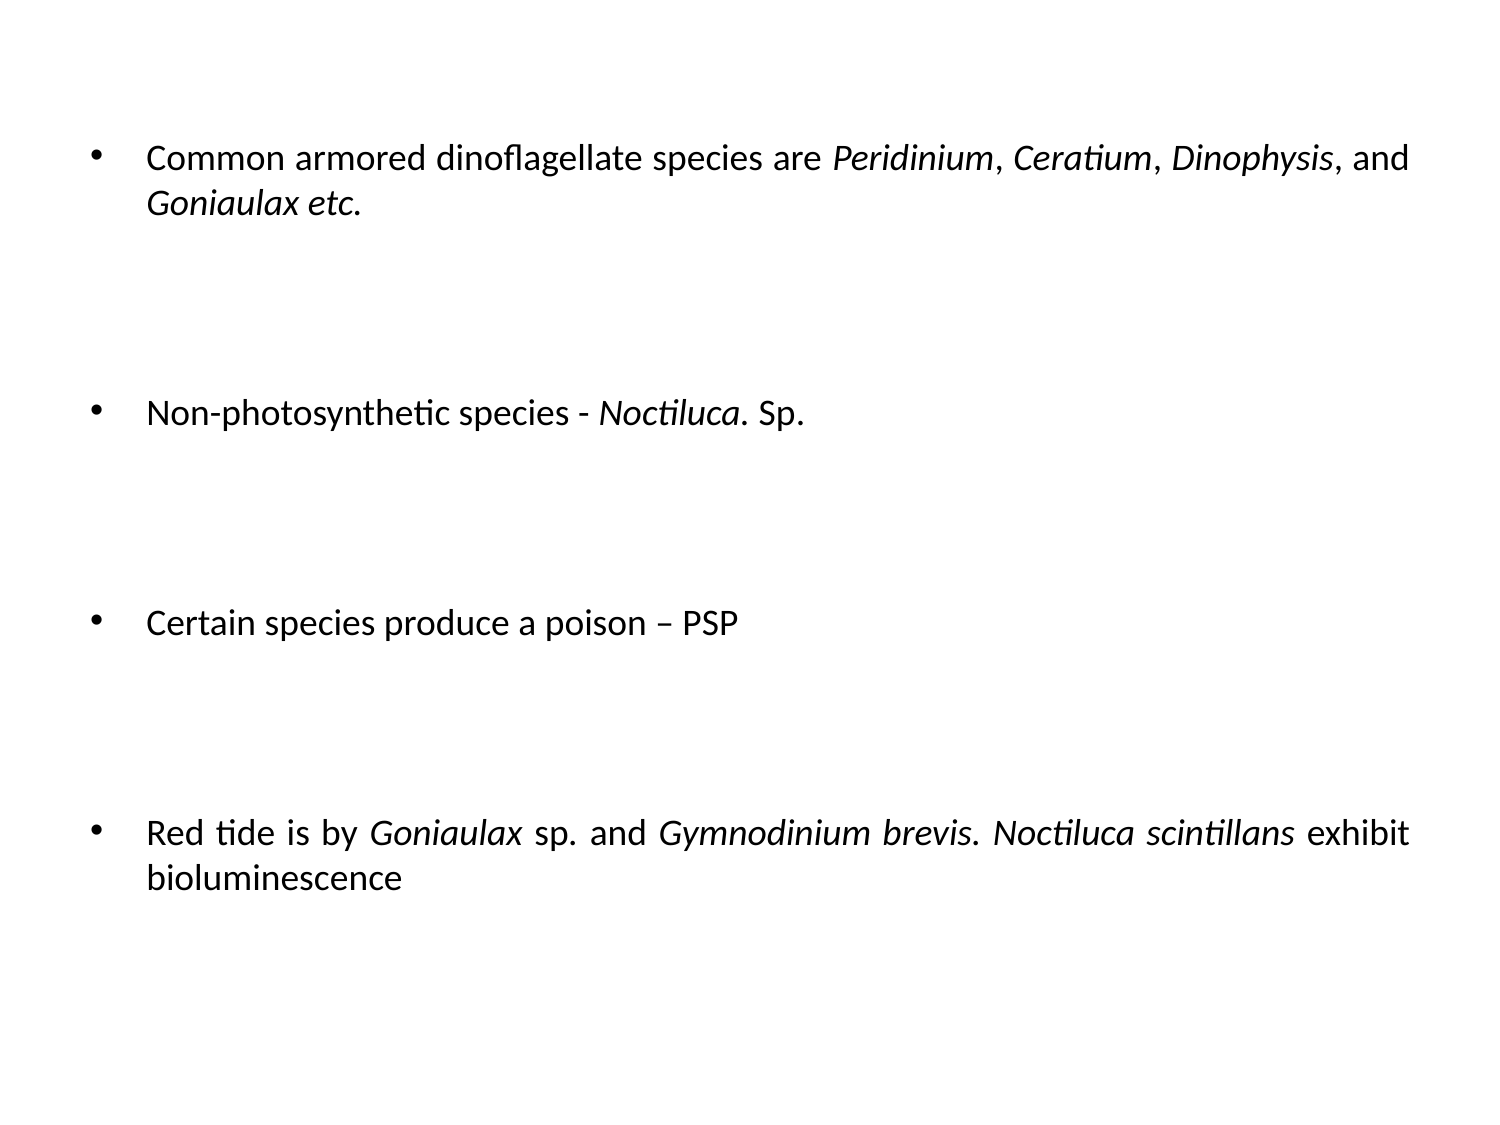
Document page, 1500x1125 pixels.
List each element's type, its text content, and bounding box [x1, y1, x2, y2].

list Common armored dinoflagellate species are Peridinium, Ceratium, Dinophysis, and Goniaulax etc. Non-photosynthetic species - Noctiluca. Sp. Certain species produce a poison – PSP Red tide is by Goniaulax sp. and Gymnodinium brevis. Noctiluca scintillans exhibit bioluminescence [75, 125, 1425, 1005]
